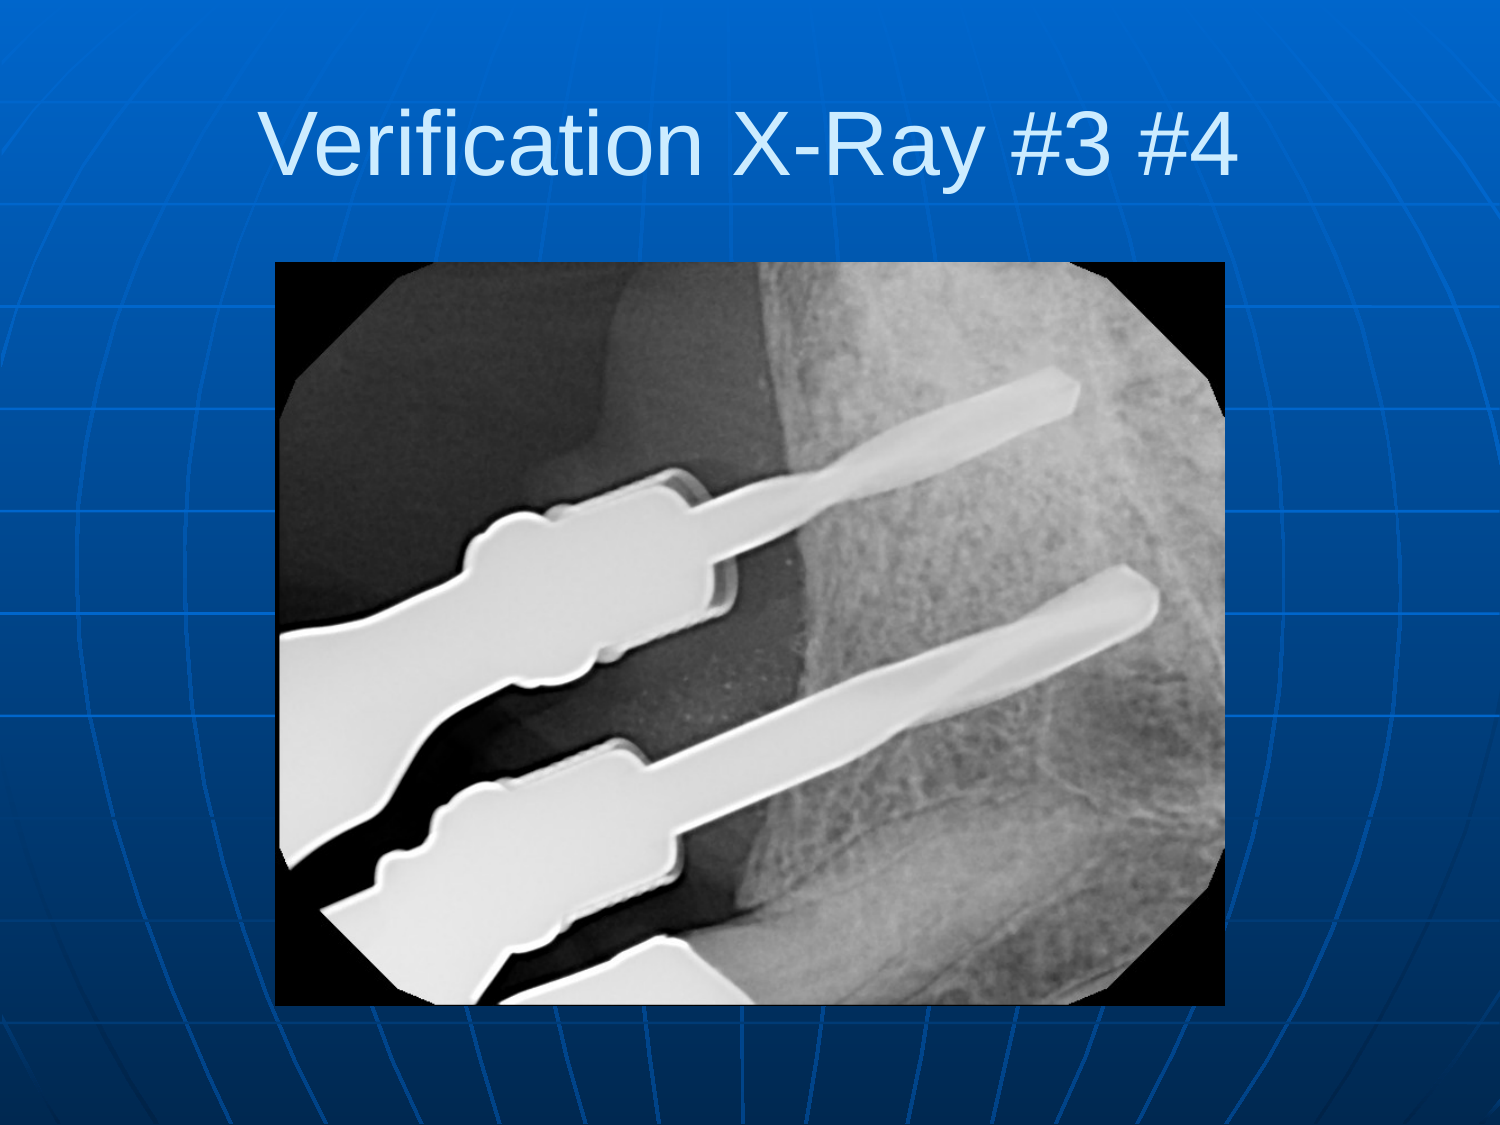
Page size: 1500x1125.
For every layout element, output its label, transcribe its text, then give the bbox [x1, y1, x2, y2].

title Verification X-Ray #3 #4 [74, 45, 1426, 233]
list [274, 262, 1226, 1006]
